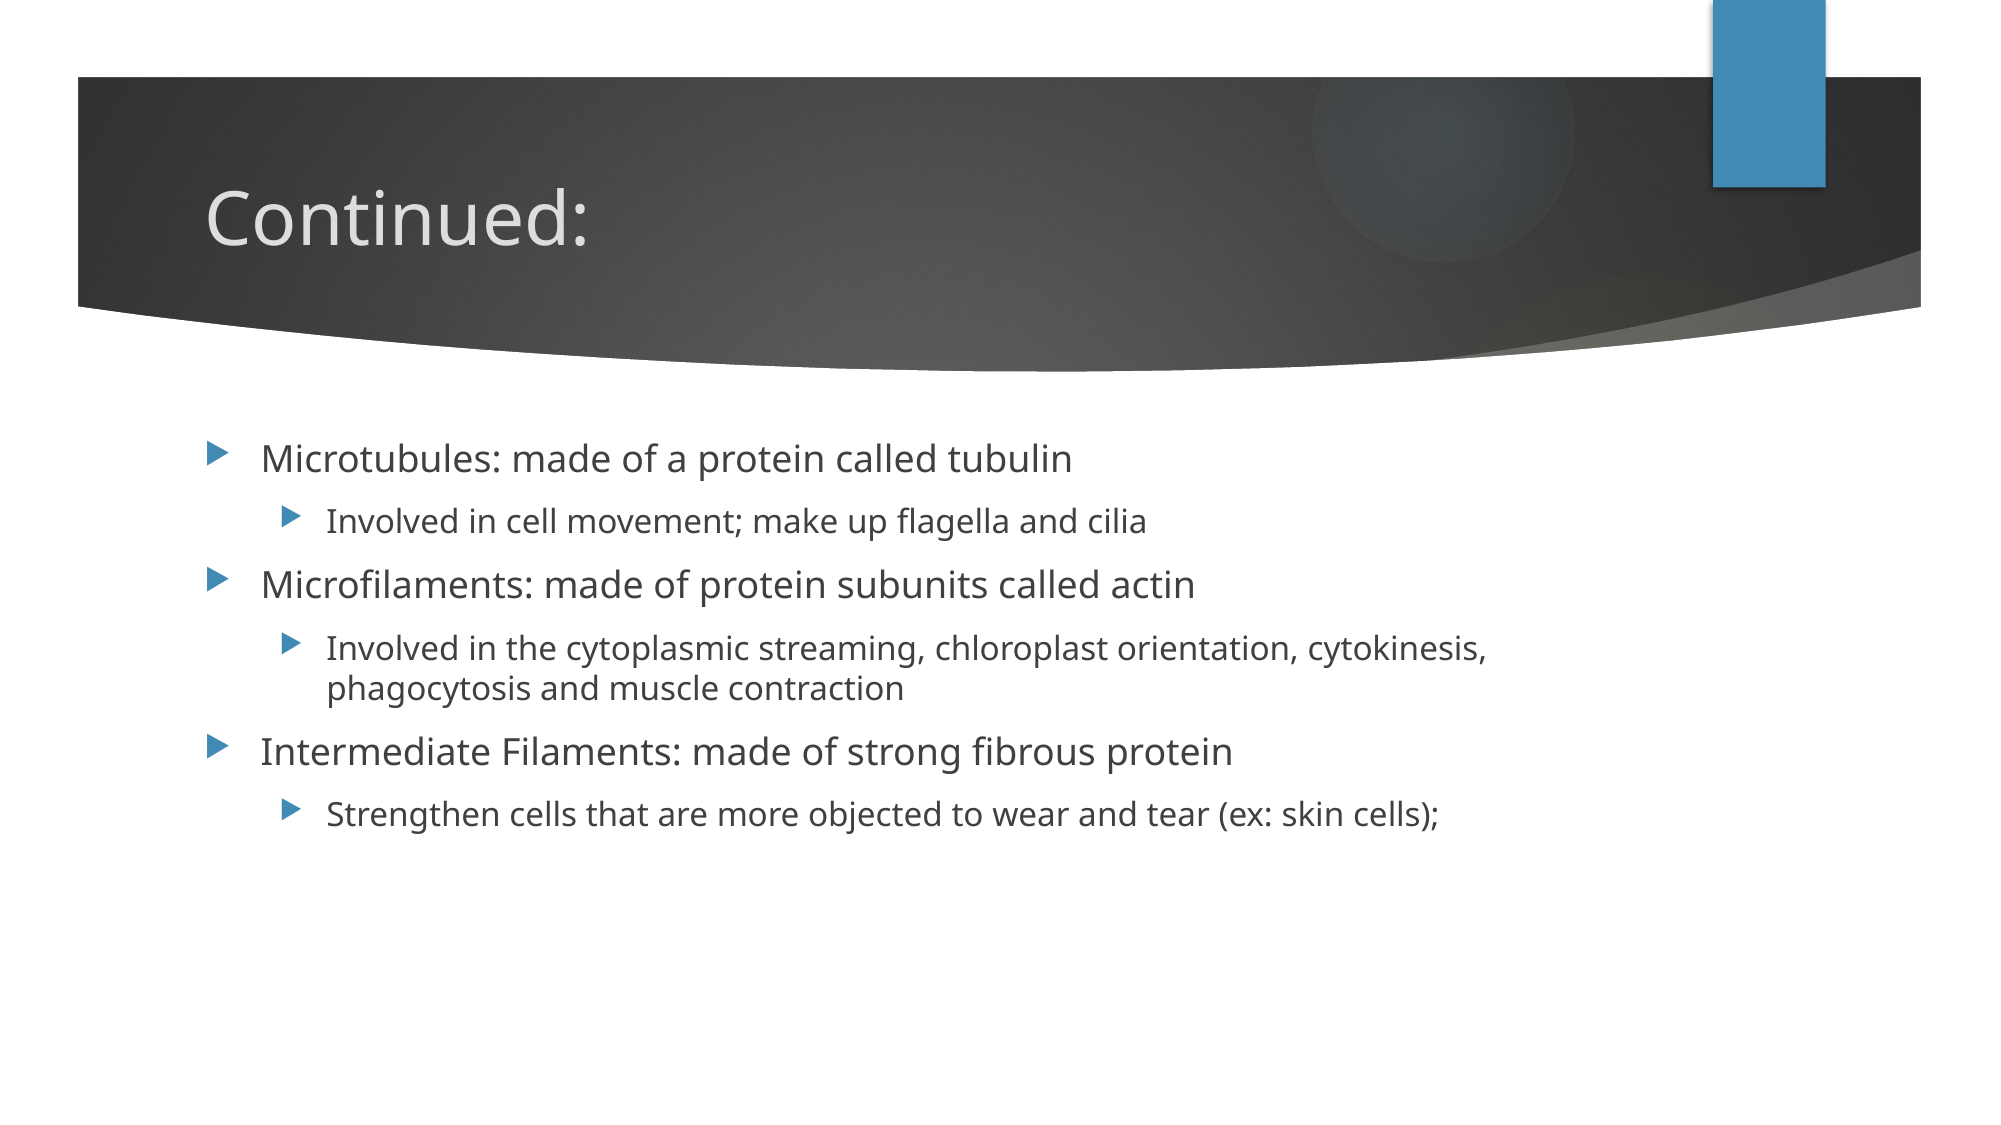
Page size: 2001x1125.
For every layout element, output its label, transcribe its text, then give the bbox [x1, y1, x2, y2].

title Continued: [189, 155, 1627, 275]
list Microtubules: made of a protein called tubulin Involved in cell movement; make up flagella and cilia Microfilaments: made of protein subunits called actin Involved in the cytoplasmic streaming, chloroplast orientation, cytokinesis, phagocytosis and muscle contraction Intermediate Filaments: made of strong fibrous protein Strengthen cells that are more objected to wear and tear (ex: skin cells); [189, 427, 1627, 988]
